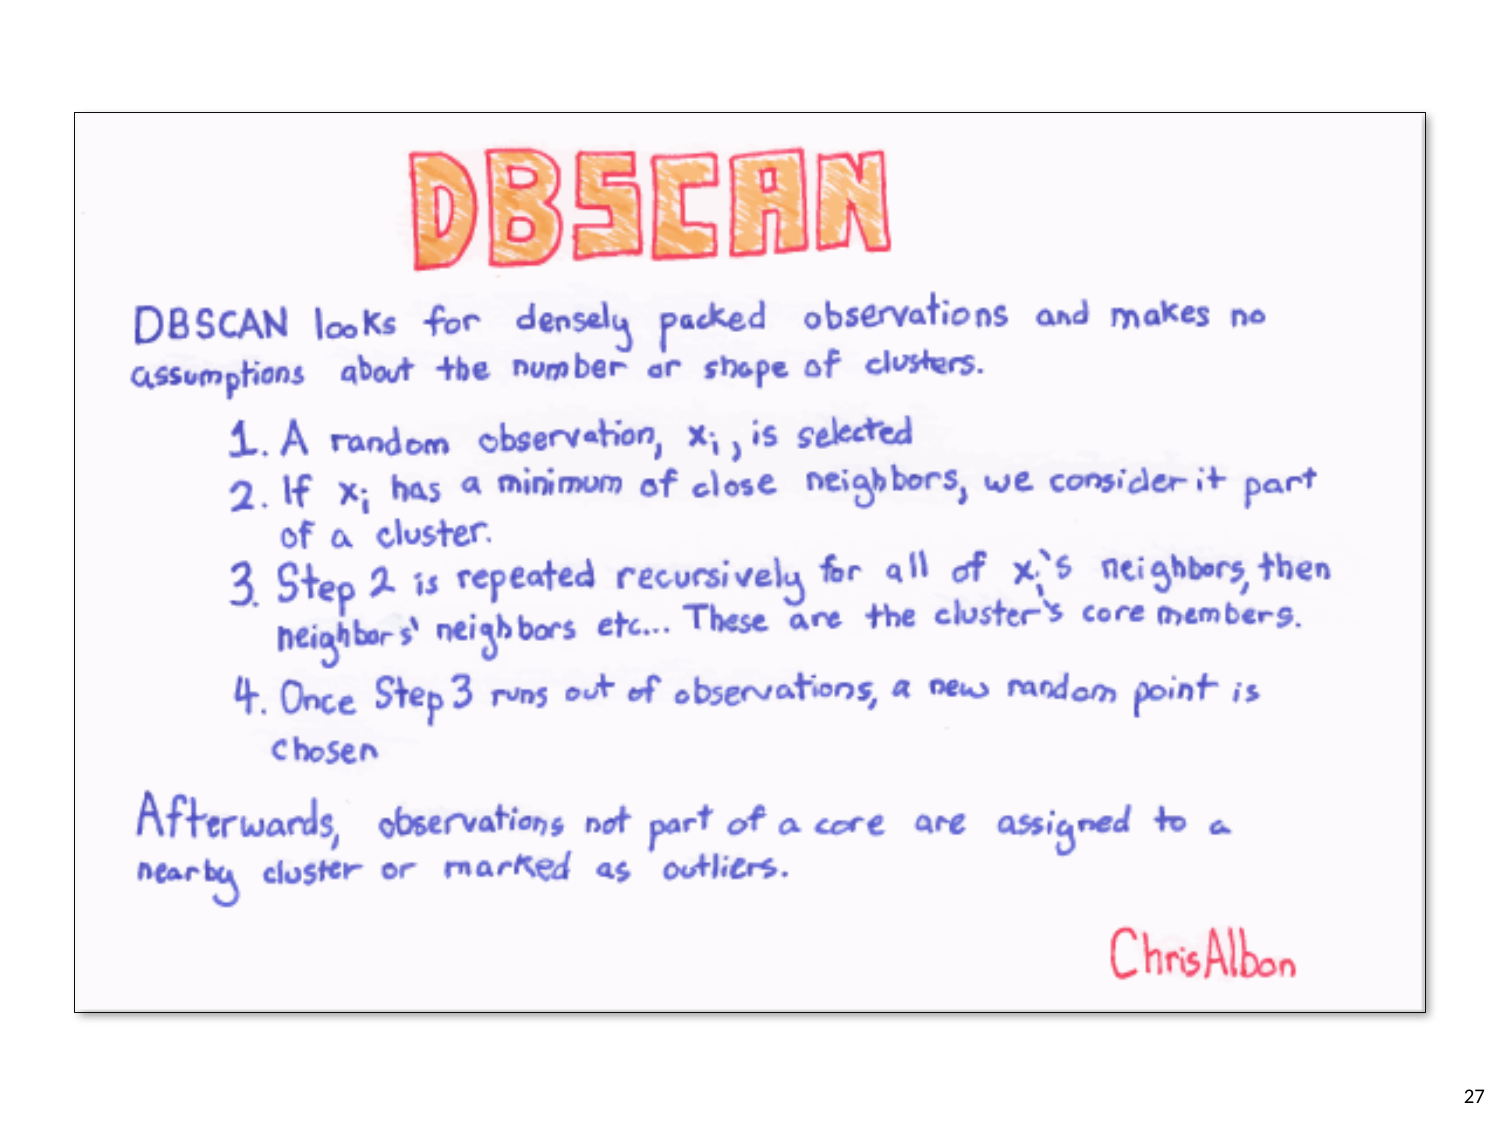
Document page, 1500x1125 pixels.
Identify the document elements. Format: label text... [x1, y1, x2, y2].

slide_number 27 [1187, 1074, 1500, 1125]
picture [74, 112, 1426, 1013]
